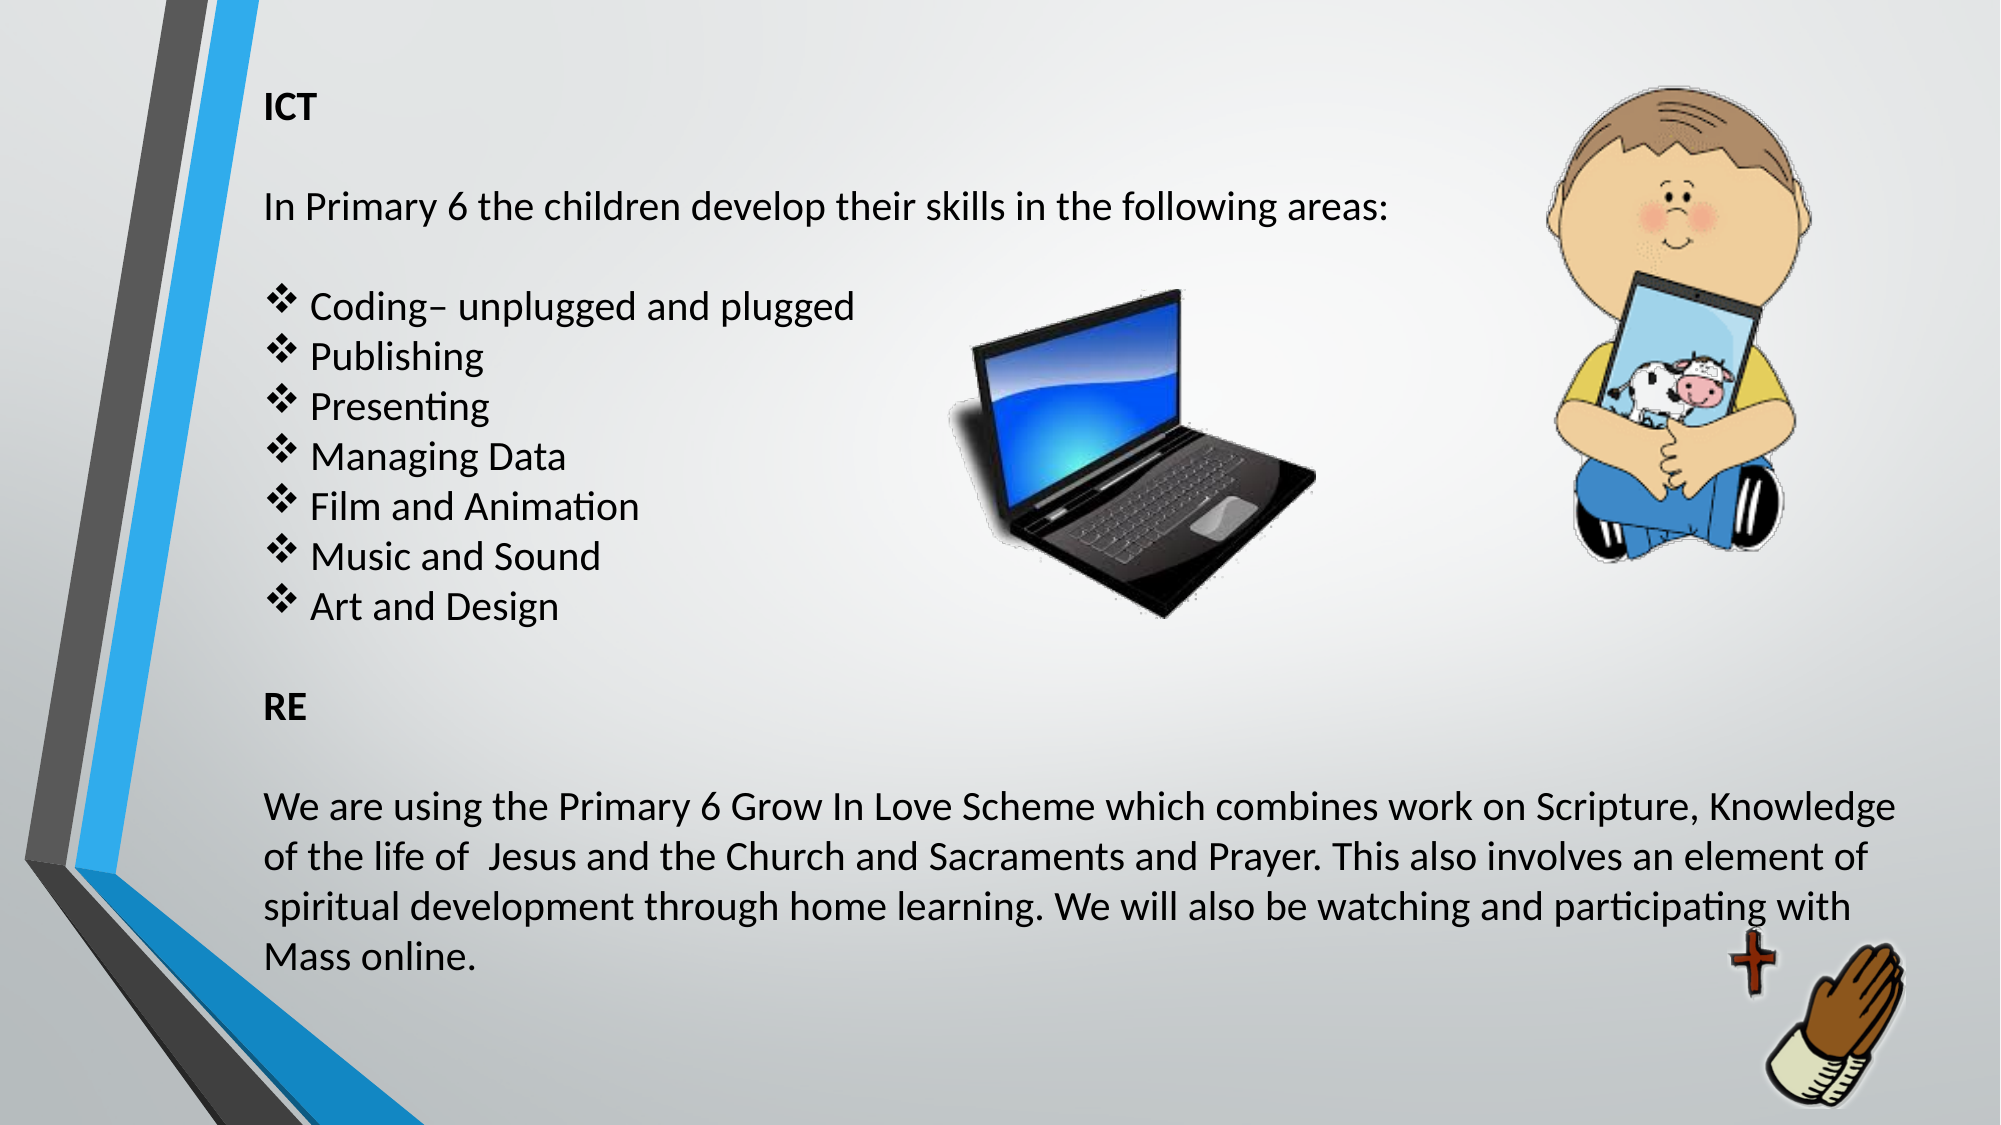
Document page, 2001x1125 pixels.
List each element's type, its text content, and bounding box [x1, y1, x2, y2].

picture [939, 289, 1316, 619]
picture [1727, 926, 1906, 1109]
text_box ICT In Primary 6 the children develop their skills in the following areas: Coding– unplugged and plugged Publishing Presenting Managing Data Film and Animation Music and Sound Art and Design RE We are using the Primary 6 Grow In Love Scheme which combines work on Scripture, Knowledge of the life of Jesus and the Church and Sacraments and Prayer. This also involves an element of spiritual development through home learning. We will also be watching and participating with Mass online. [248, 71, 1925, 1077]
picture [1490, 71, 1869, 583]
